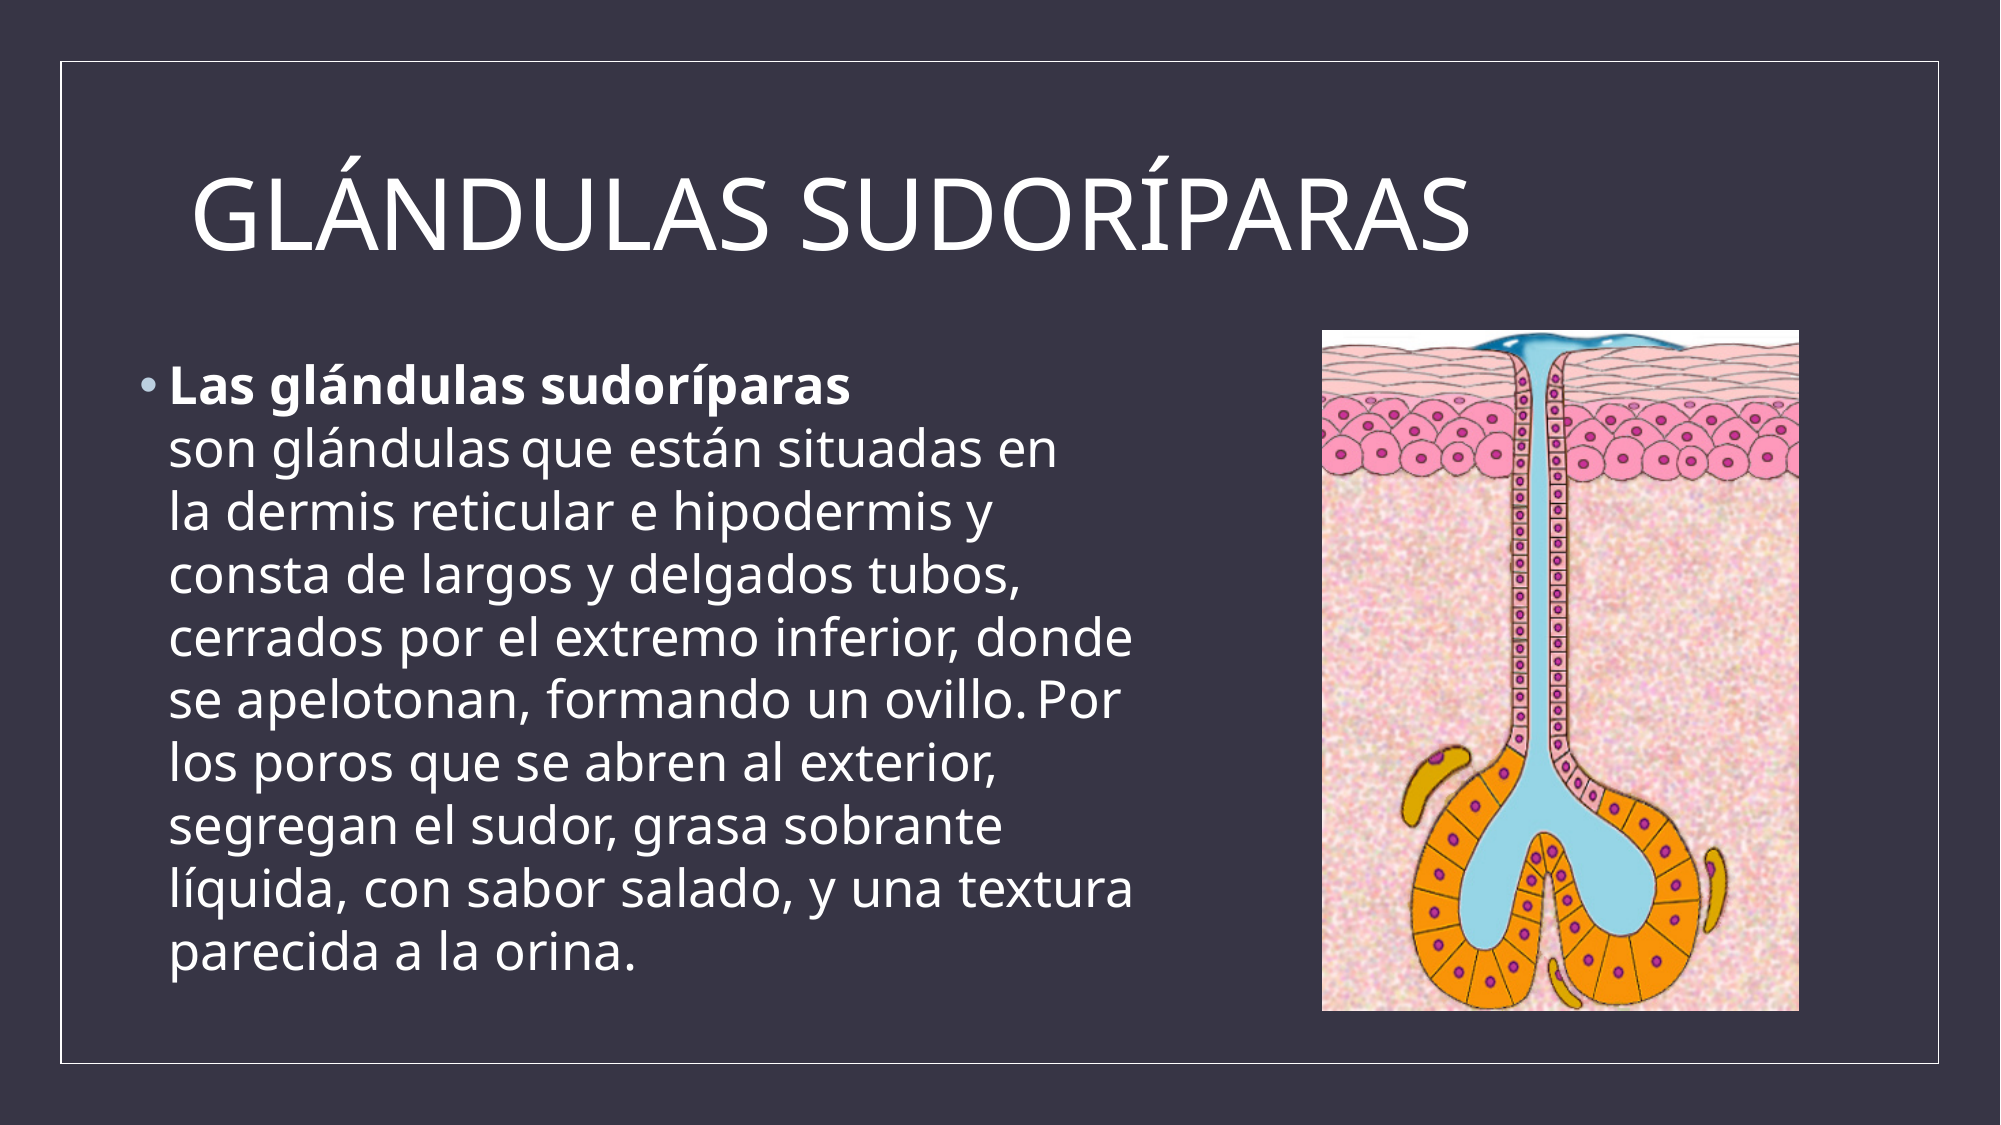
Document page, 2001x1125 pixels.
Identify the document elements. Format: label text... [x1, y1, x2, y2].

list Las glándulas sudoríparas son glándulas que están situadas en la dermis reticular e hipodermis y consta de largos y delgados tubos, cerrados por el extremo inferior, donde se apelotonan, formando un ovillo. Por los poros que se abren al exterior, segregan el sudor, grasa sobrante líquida, con sabor salado, y una textura parecida a la orina. [124, 345, 1185, 990]
picture [1322, 330, 1799, 1011]
title GLÁNDULAS SUDORÍPARAS [174, 105, 1825, 331]
